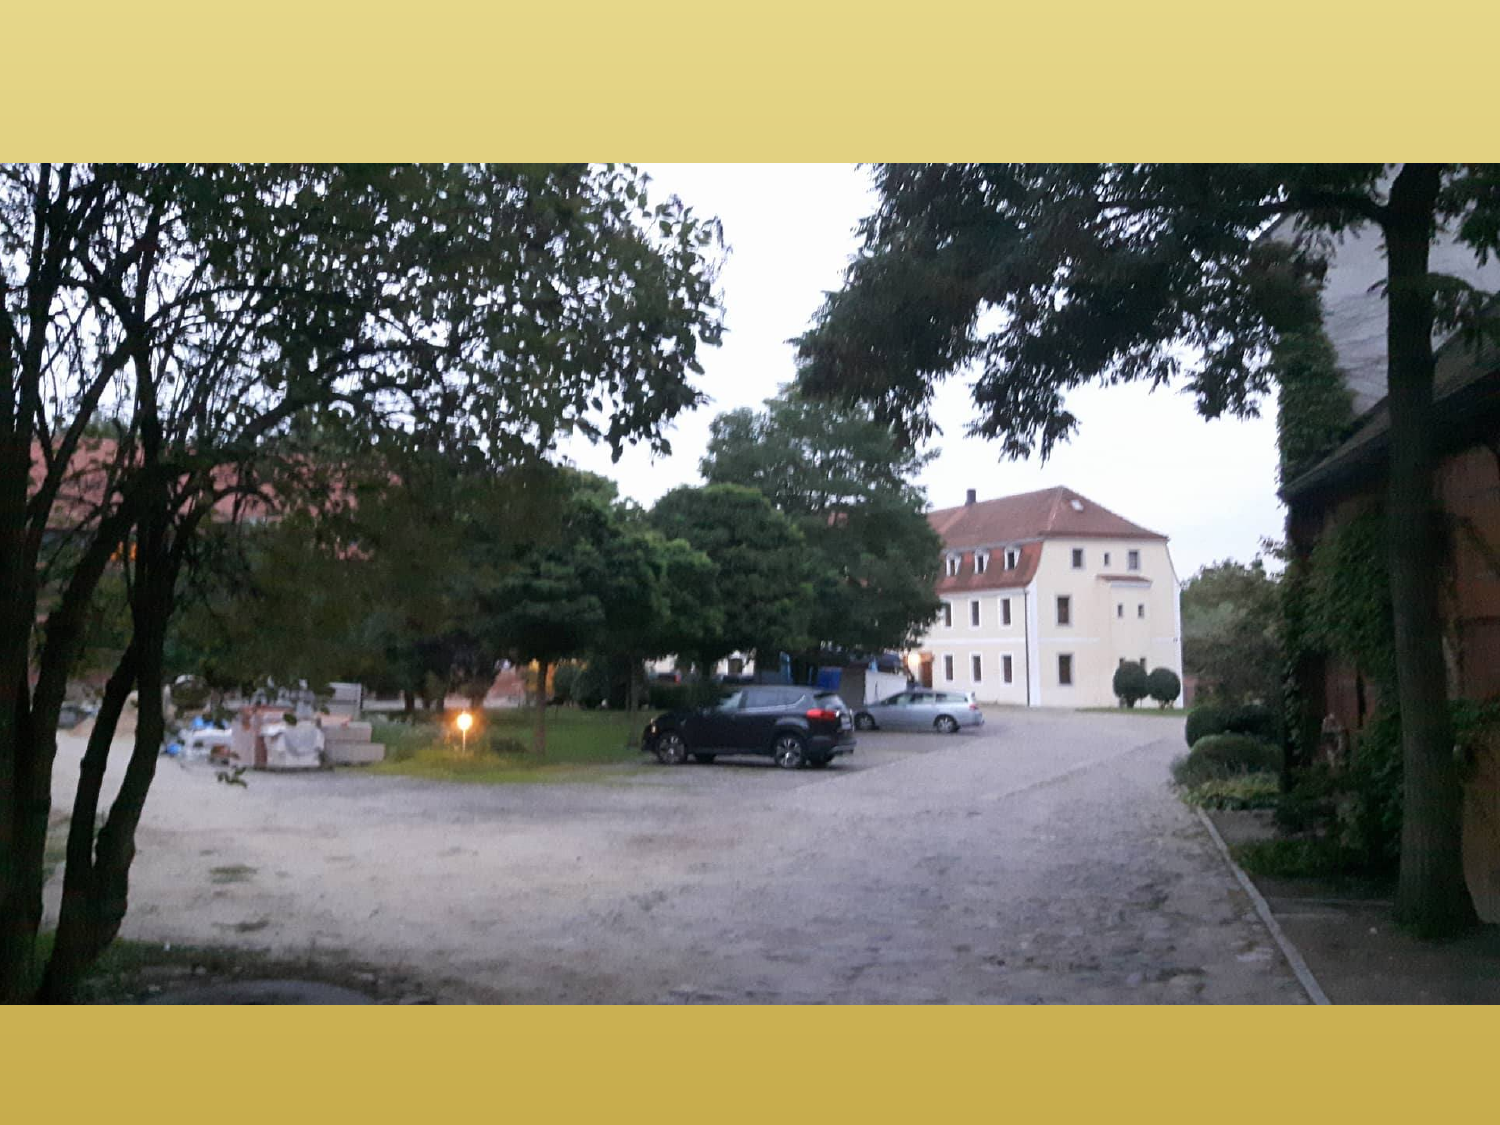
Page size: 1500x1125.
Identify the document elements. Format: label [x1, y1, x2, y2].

list [0, 163, 1500, 1006]
